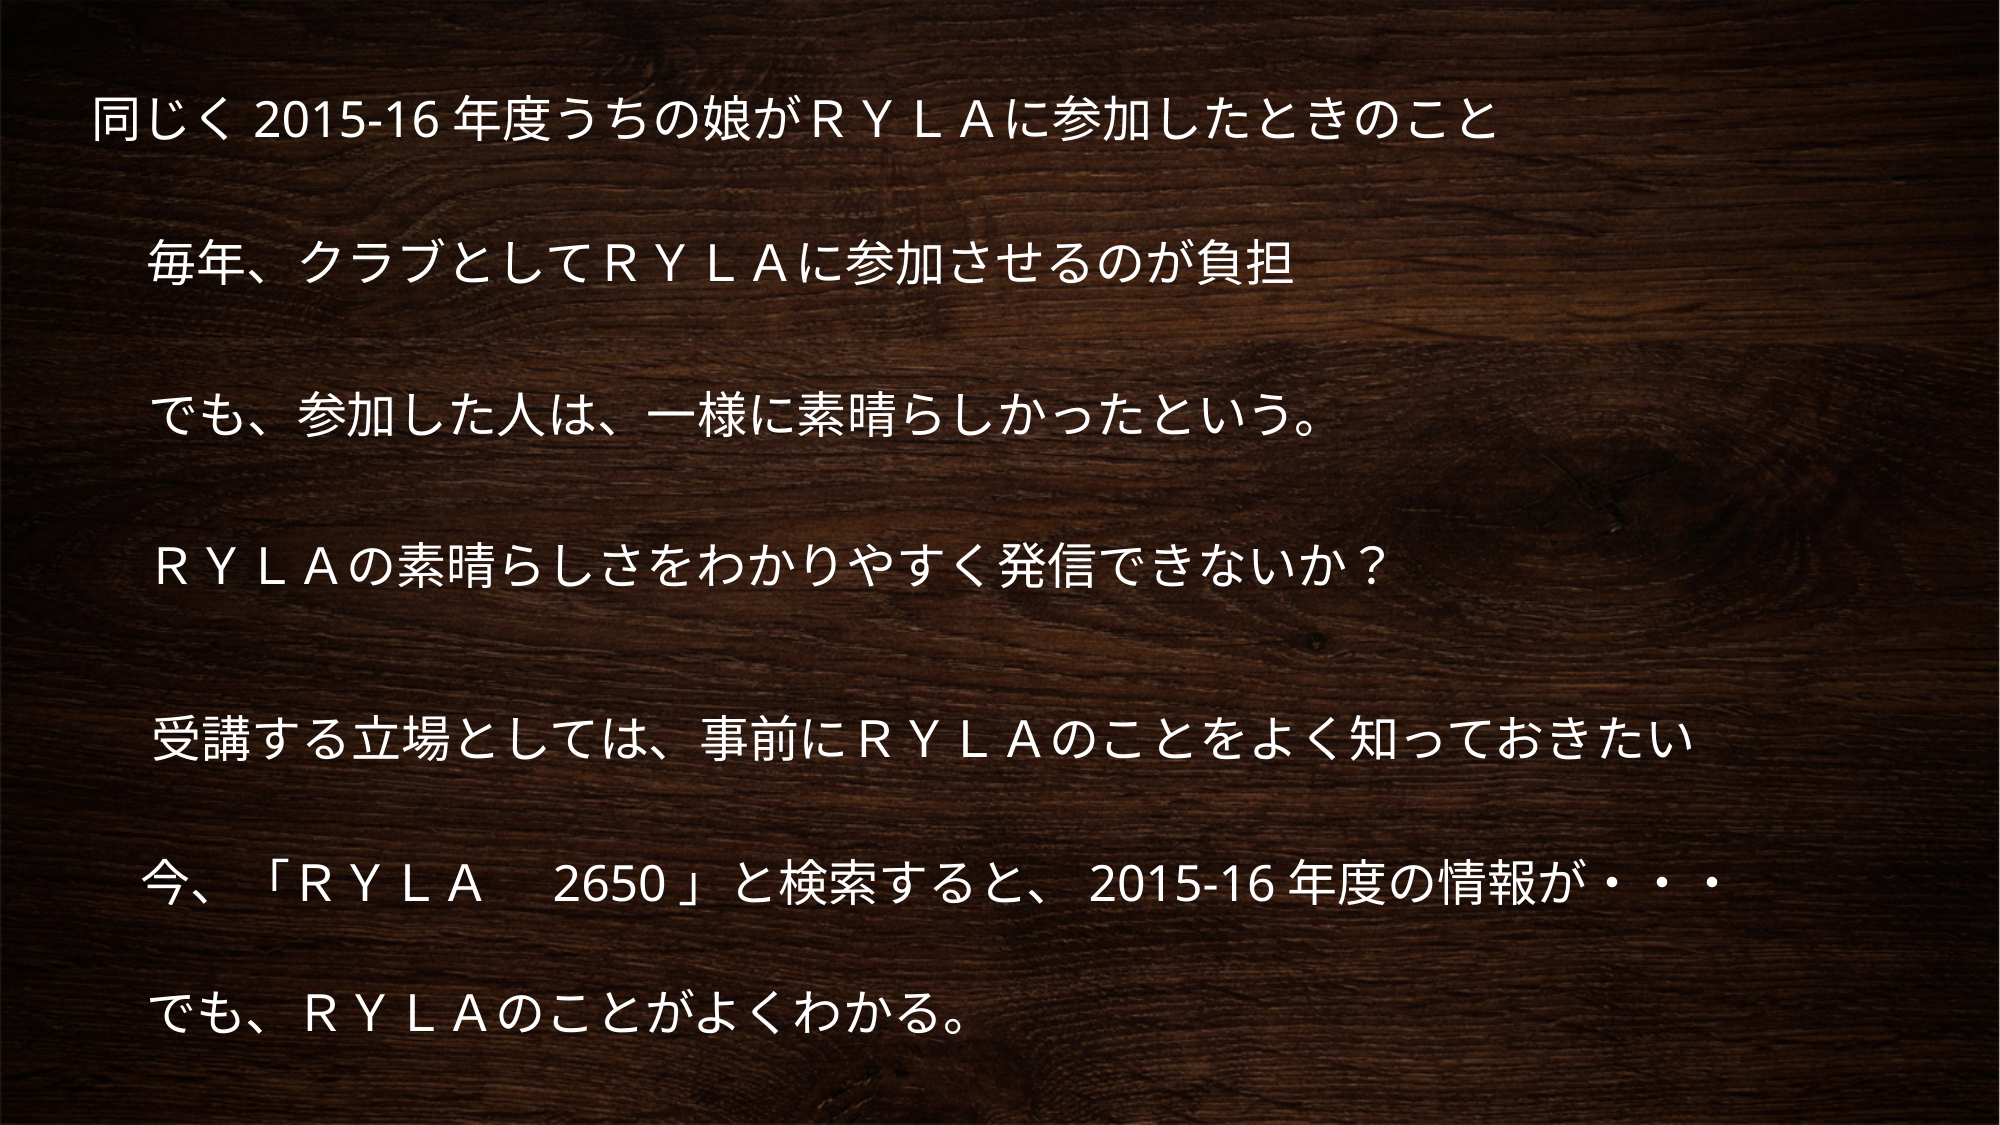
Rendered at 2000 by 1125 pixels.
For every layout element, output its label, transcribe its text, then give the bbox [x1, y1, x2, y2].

picture [0, 0, 2000, 1125]
text_box 今、「ＲＹＬＡ 2650」と検索すると、2015-16年度の情報が・・・ [125, 843, 1753, 919]
text_box でも、参加した人は、一様に素晴らしかったという。 [133, 375, 1360, 451]
text_box 同じく2015-16年度うちの娘がＲＹＬＡに参加したときのこと [76, 79, 1518, 155]
text_box 毎年、クラブとしてＲＹＬＡに参加させるのが負担 [132, 224, 1311, 299]
text_box でも、ＲＹＬＡのことがよくわかる。 [131, 974, 1008, 1049]
text_box ＲＹＬＡの素晴らしさをわかりやすく発信できないか？ [131, 527, 1412, 603]
text_box 受講する立場としては、事前にＲＹＬＡのことをよく知っておきたい [136, 699, 1710, 775]
